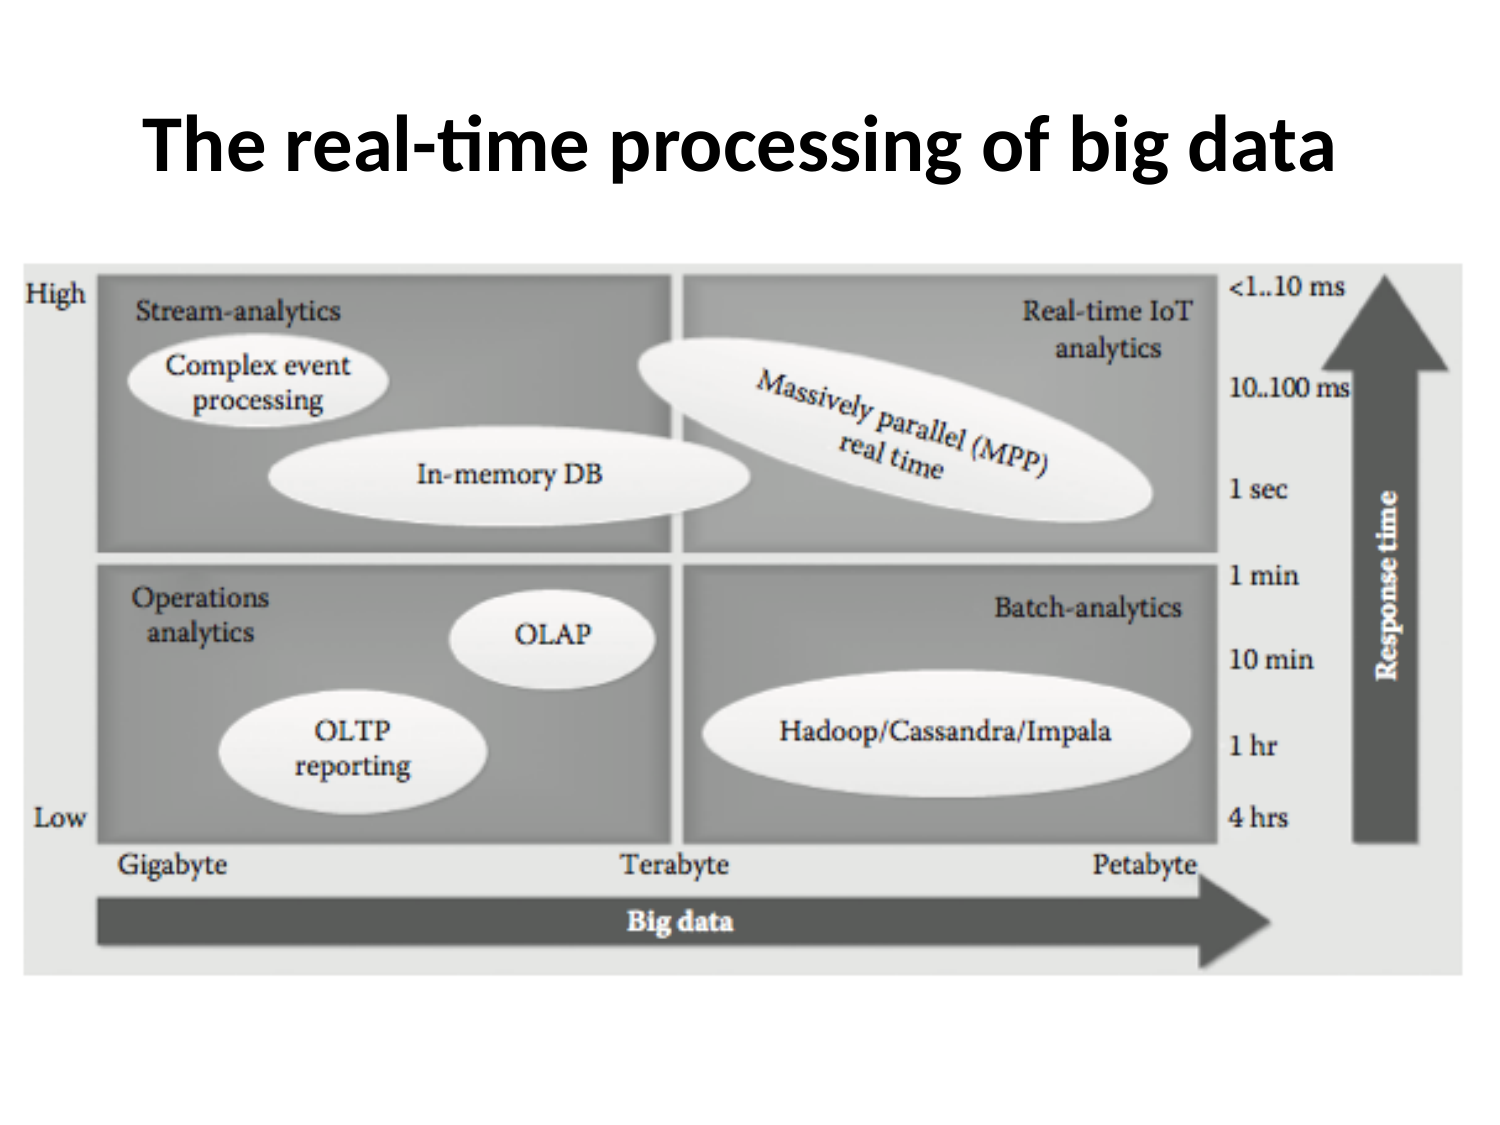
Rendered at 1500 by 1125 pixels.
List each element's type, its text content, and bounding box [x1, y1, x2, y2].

picture [11, 251, 1473, 987]
title The real-time processing of big data [75, 45, 1425, 233]
